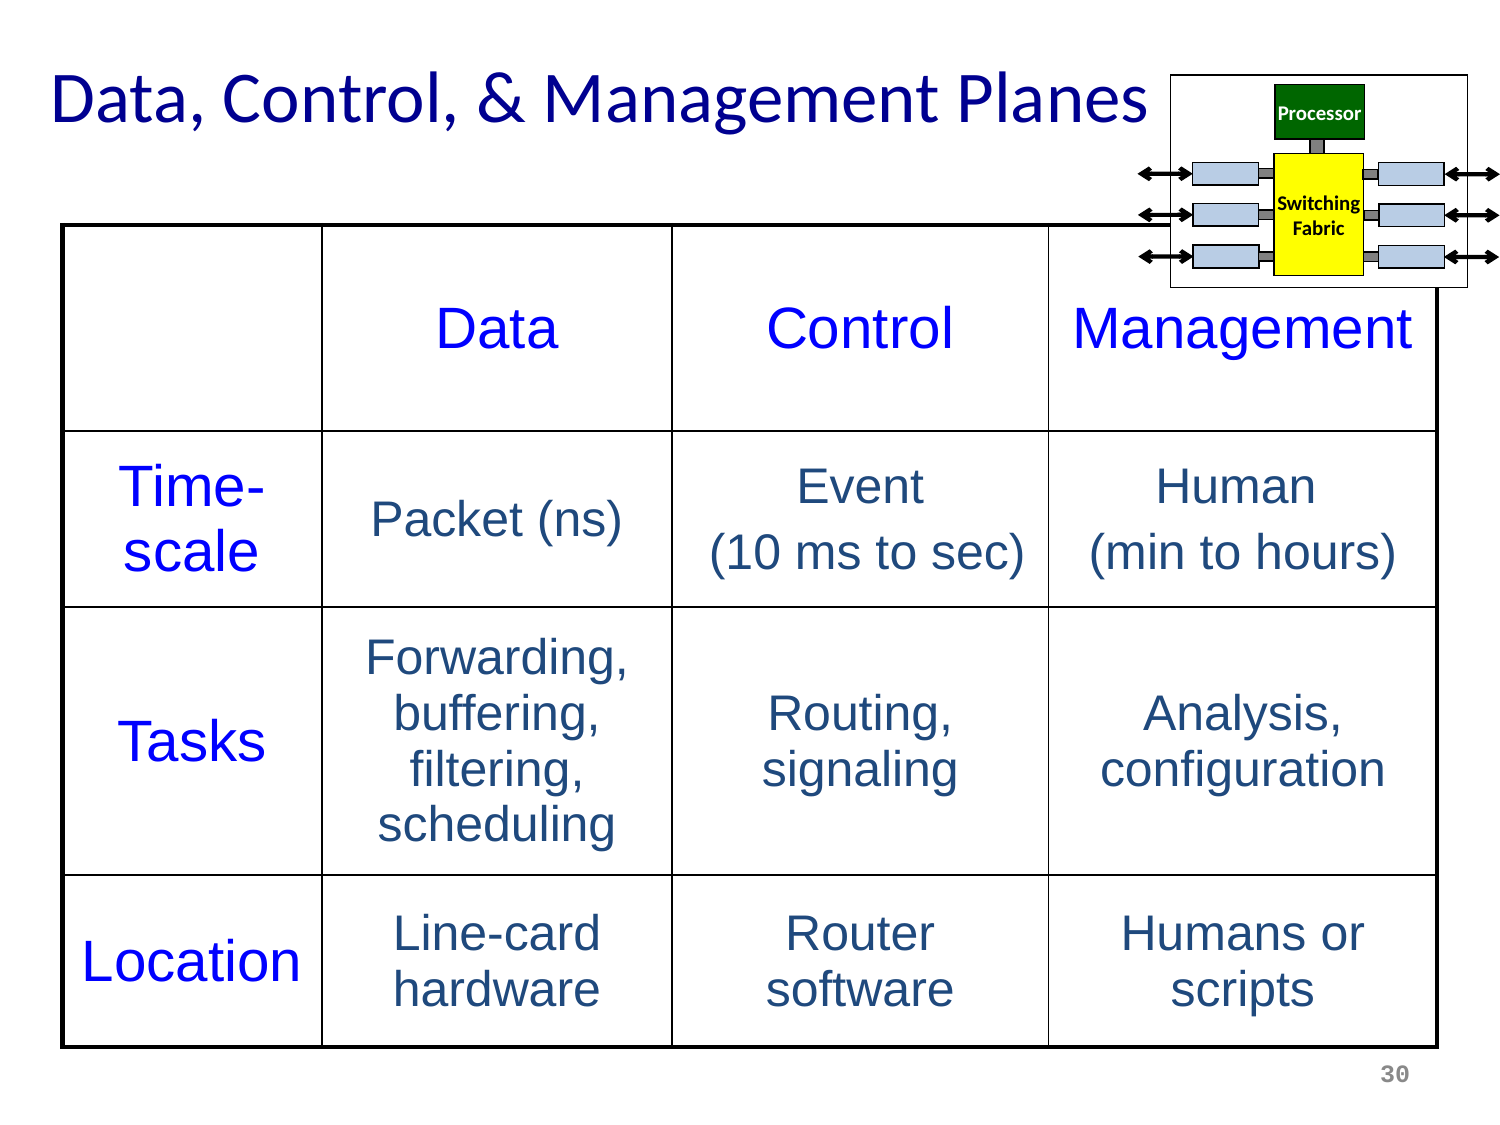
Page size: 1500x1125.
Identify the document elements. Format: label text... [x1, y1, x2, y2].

table_header Control [673, 227, 1048, 430]
table_header Management [1049, 227, 1435, 430]
table_cell Human (min to hours) [1049, 432, 1435, 606]
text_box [1137, 74, 1500, 288]
table_cell Forwarding, buffering, filtering, scheduling [323, 608, 671, 874]
table_cell Routing, signaling [673, 608, 1048, 874]
table_cell Location [65, 876, 321, 1045]
table_cell Router software [673, 876, 1048, 1045]
title Data, Control, & Management Planes [0, 0, 1225, 188]
table_cell Packet (ns) [323, 432, 671, 606]
table_header Data [323, 227, 671, 430]
table_cell Line-card hardware [323, 876, 671, 1045]
table_cell Event (10 ms to sec) [673, 432, 1048, 606]
table_header [65, 227, 321, 430]
table_cell Humans or scripts [1049, 876, 1435, 1045]
text_box 30 [1074, 1042, 1425, 1103]
table_cell Time-scale [65, 432, 321, 606]
table_cell Tasks [65, 608, 321, 874]
table_cell Analysis, configuration [1049, 608, 1435, 874]
